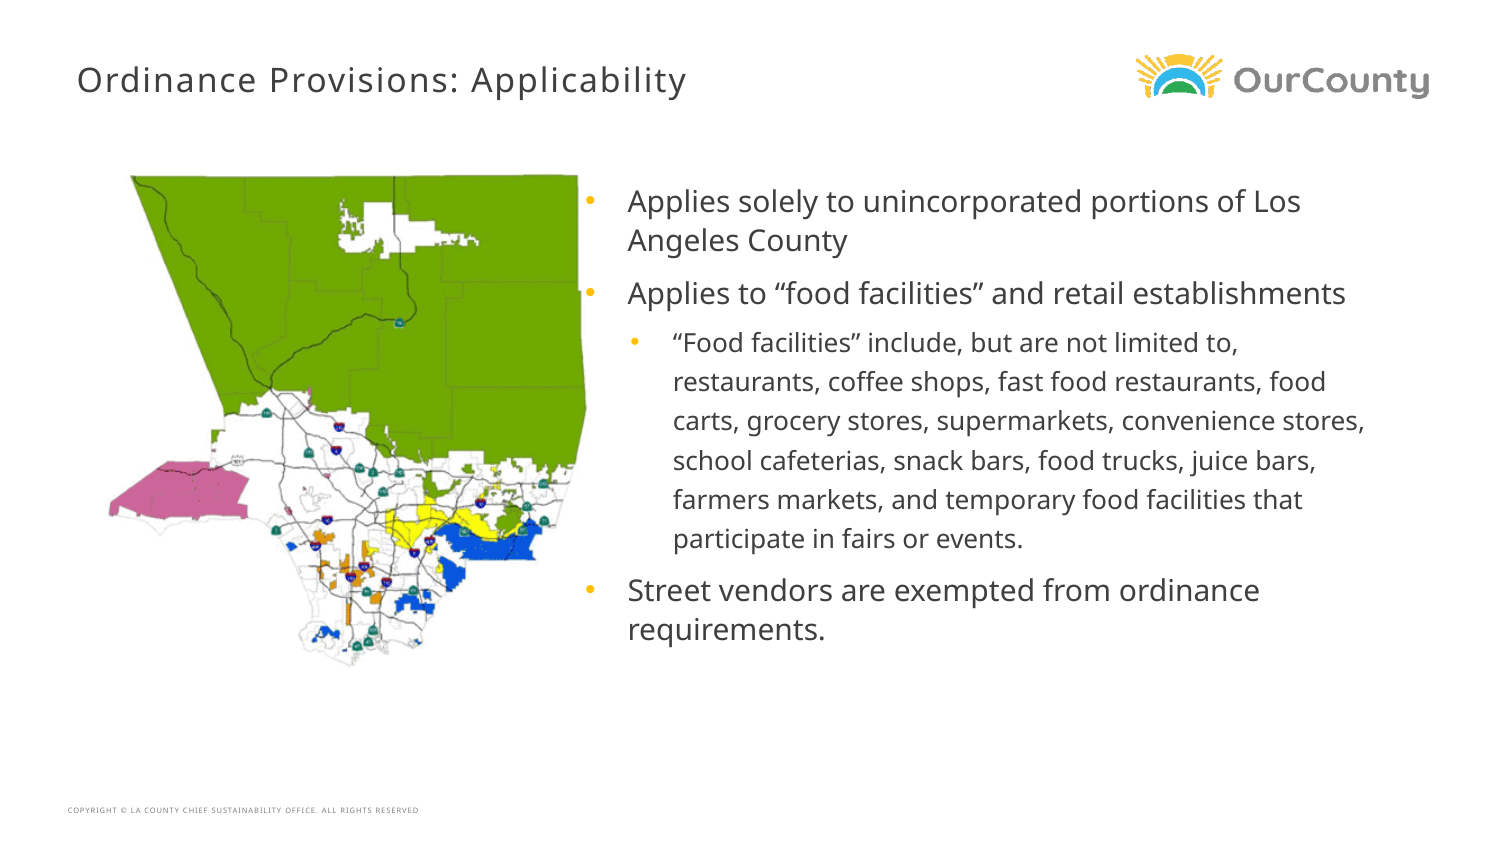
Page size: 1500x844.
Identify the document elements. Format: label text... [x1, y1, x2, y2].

picture [1087, 10, 1476, 142]
title Ordinance Provisions: Applicability [76, 58, 1058, 135]
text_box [101, 174, 719, 670]
list Applies solely to unincorporated portions of Los Angeles County Applies to “food facilities” and retail establishments “Food facilities” include, but are not limited to, restaurants, coffee shops, fast food restaurants, food carts, grocery stores, supermarkets, convenience stores, school cafeterias, snack bars, food trucks, juice bars, farmers markets, and temporary food facilities that participate in fairs or events. Street vendors are exempted from ordinance requirements. [585, 178, 1389, 729]
